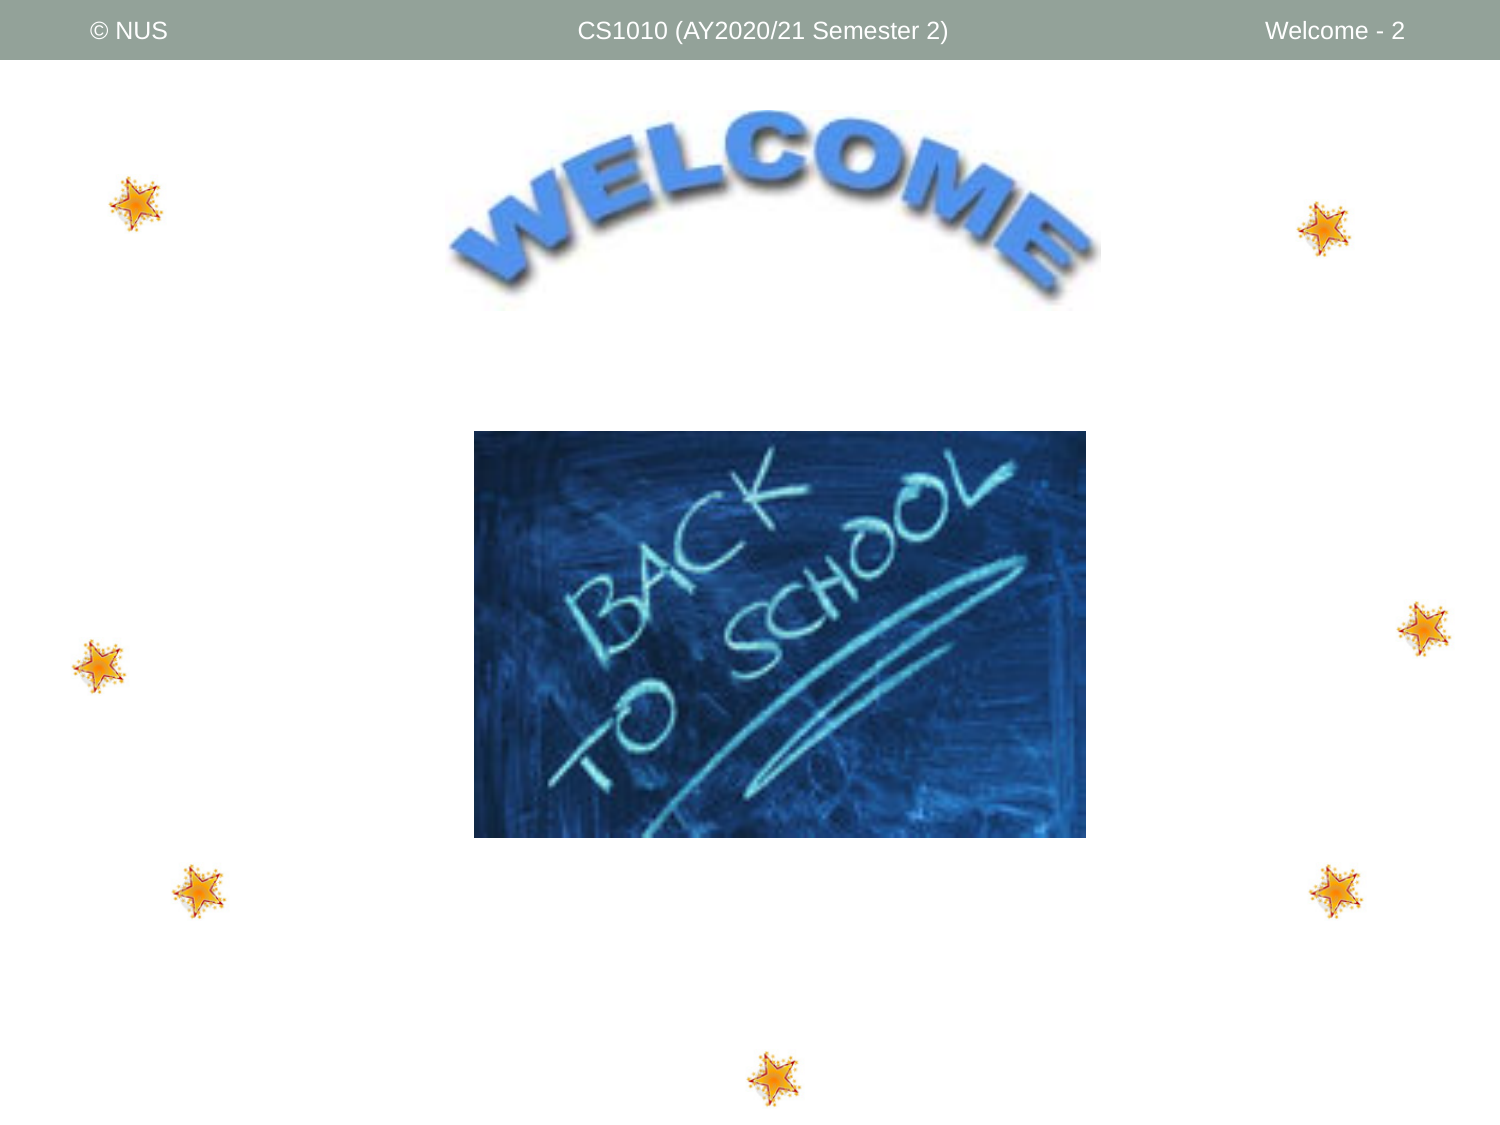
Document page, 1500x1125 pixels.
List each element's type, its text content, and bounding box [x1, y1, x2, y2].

picture [444, 109, 1101, 311]
picture [62, 637, 136, 698]
picture [162, 862, 236, 923]
picture [737, 1049, 811, 1110]
picture [99, 174, 174, 235]
footer CS1010 (AY2020/21 Semester 2) [562, 3, 1238, 57]
picture [474, 431, 1086, 838]
picture [1387, 599, 1461, 660]
slide_number © NUS [75, 3, 550, 57]
picture [1299, 862, 1374, 923]
slide_number Welcome - 2 [1250, 3, 1451, 57]
picture [1287, 199, 1361, 260]
